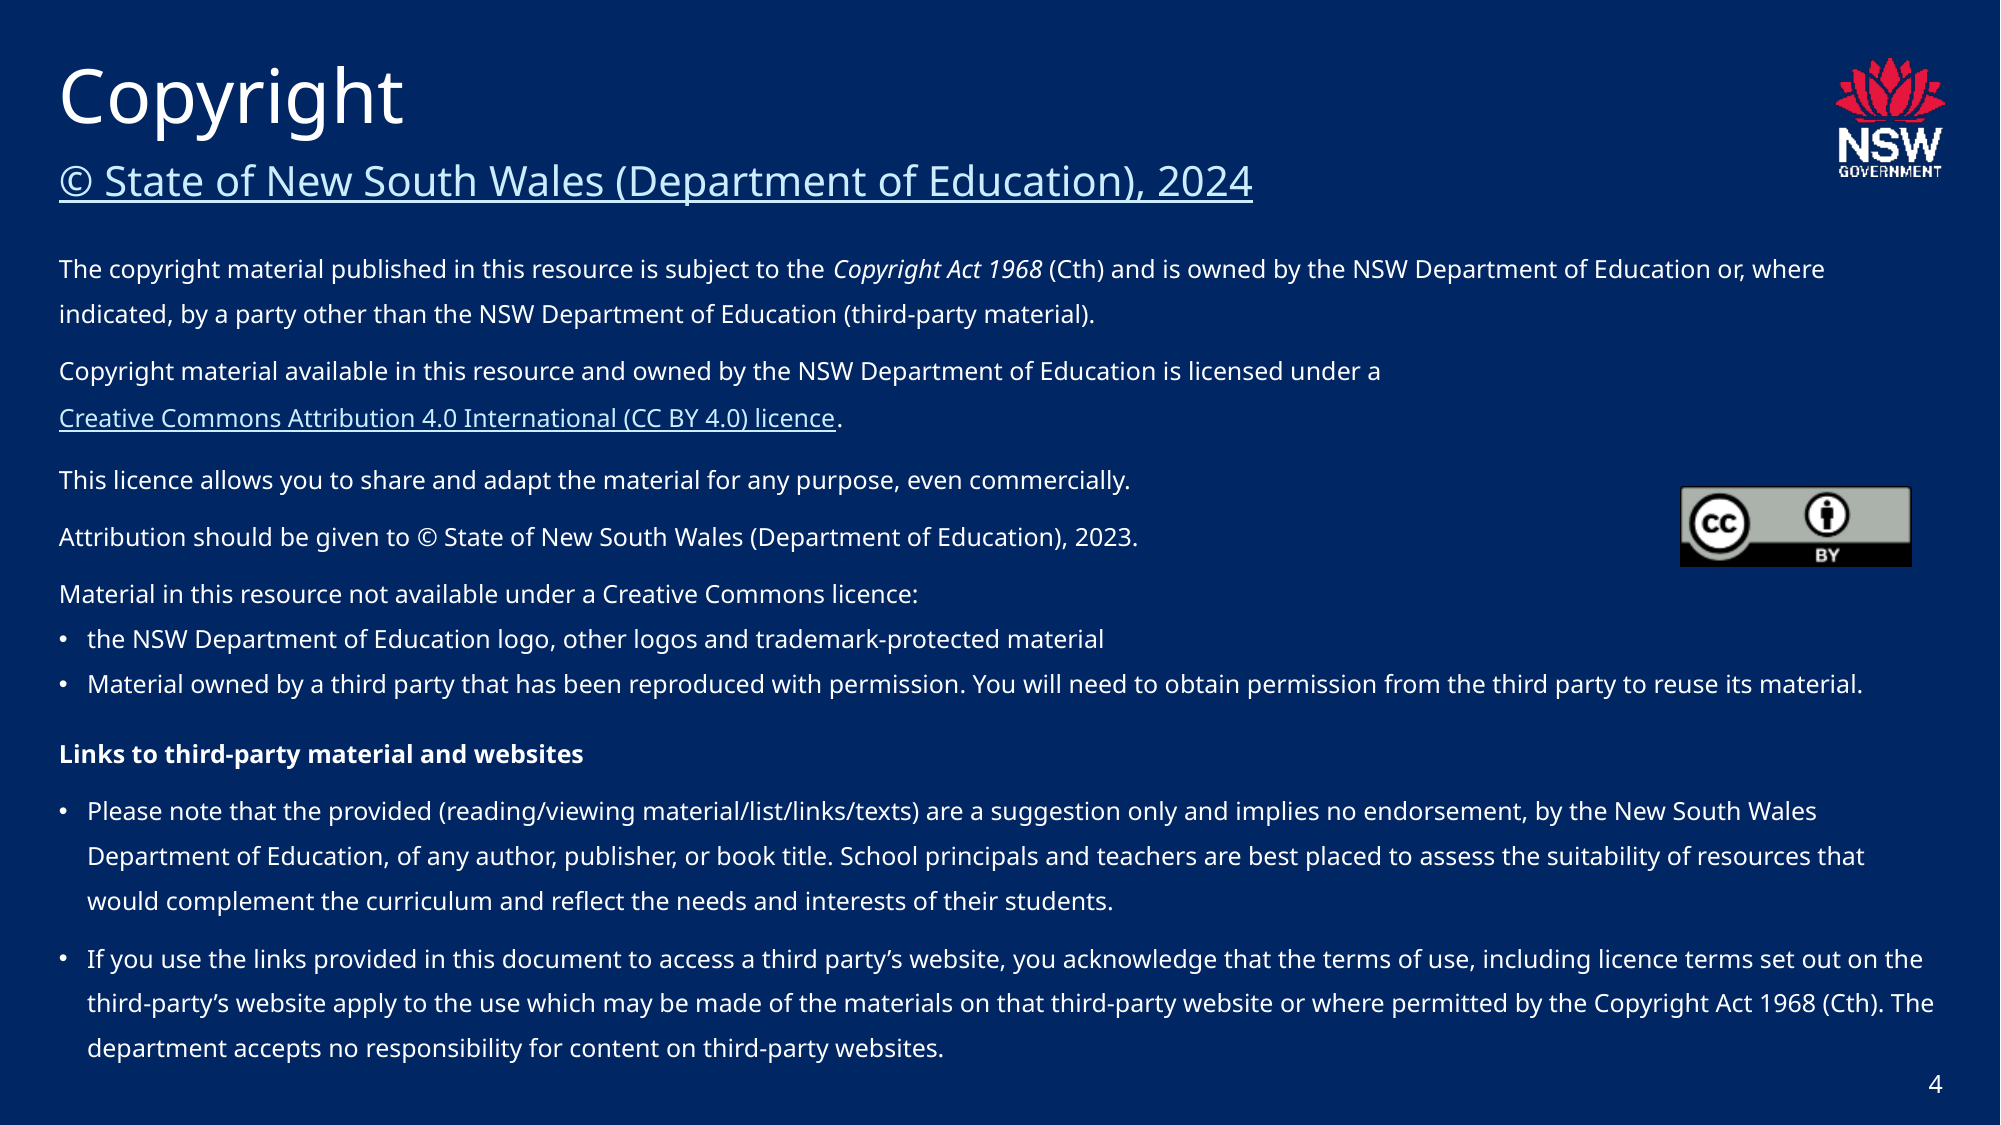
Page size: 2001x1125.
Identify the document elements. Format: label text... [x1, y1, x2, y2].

picture [1836, 58, 1945, 177]
text_box The copyright material published in this resource is subject to the Copyright Act 1968 (Cth) and is owned by the NSW Department of Education or, where indicated, by a party other than the NSW Department of Education (third-party material). Copyright material available in this resource and owned by the NSW Department of Education is licensed under a Creative Commons Attribution 4.0 International (CC BY 4.0) licence. This licence allows you to share and adapt the material for any purpose, even commercially. Attribution should be given to © State of New South Wales (Department of Education), 2023. Material in this resource not available under a Creative Commons licence: the NSW Department of Education logo, other logos and trademark-protected material Material owned by a third party that has been reproduced with permission. You will need to obtain permission from the third party to reuse its material. Links to third-party material and websites Please note that the provided (reading/viewing material/list/links/texts) are a suggestion only and implies no endorsement, by the New South Wales Department of Education, of any author, publisher, or book title. School principals and teachers are best placed to assess the suitability of resources that would complement the curriculum and reflect the needs and interests of their students. If you use the links provided in this document to access a third party’s website, you acknowledge that the terms of use, including licence terms set out on the third-party’s website apply to the use which may be made of the materials on that third-party website or where permitted by the Copyright Act 1968 (Cth). The department accepts no responsibility for content on third-party websites. [59, 238, 1943, 1070]
title Copyright [59, 59, 1713, 148]
list © State of New South Wales (Department of Education), 2024 [59, 160, 1713, 212]
